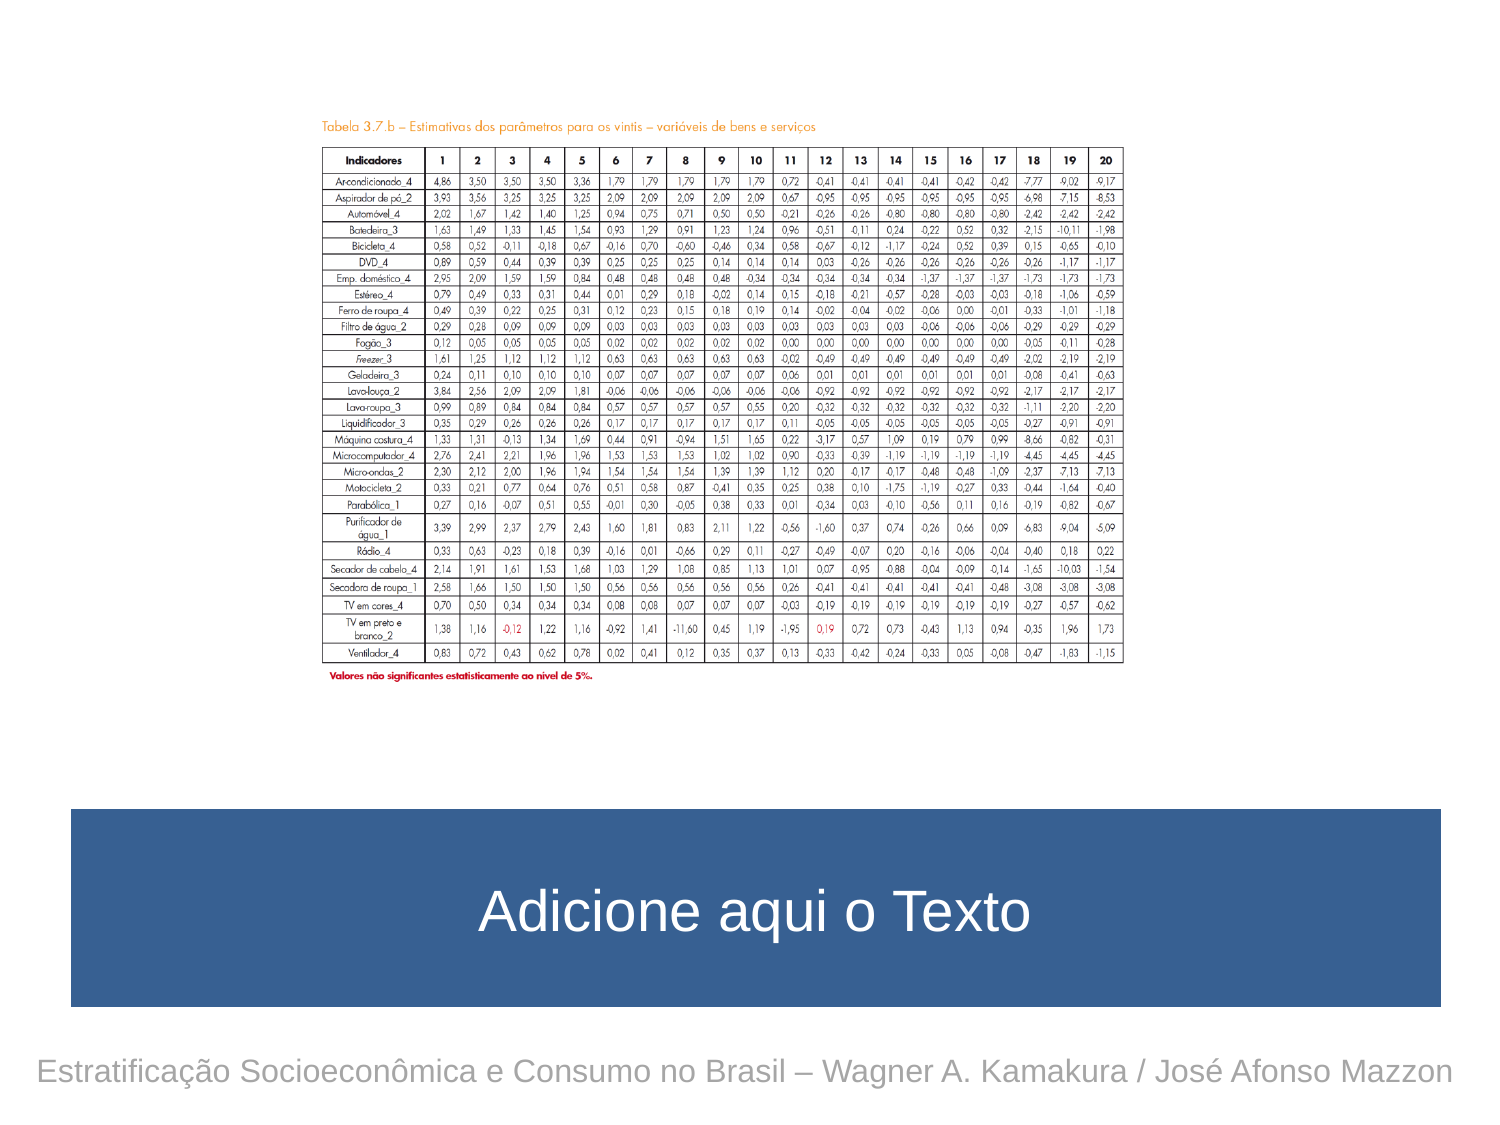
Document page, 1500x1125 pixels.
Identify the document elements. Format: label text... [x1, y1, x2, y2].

picture [312, 113, 1128, 685]
footer Estratificação Socioeconômica e Consumo no Brasil – Wagner A. Kamakura / José Afonso Mazzon [0, 1042, 1500, 1103]
text_box Adicione aqui o Texto [70, 808, 1442, 1008]
